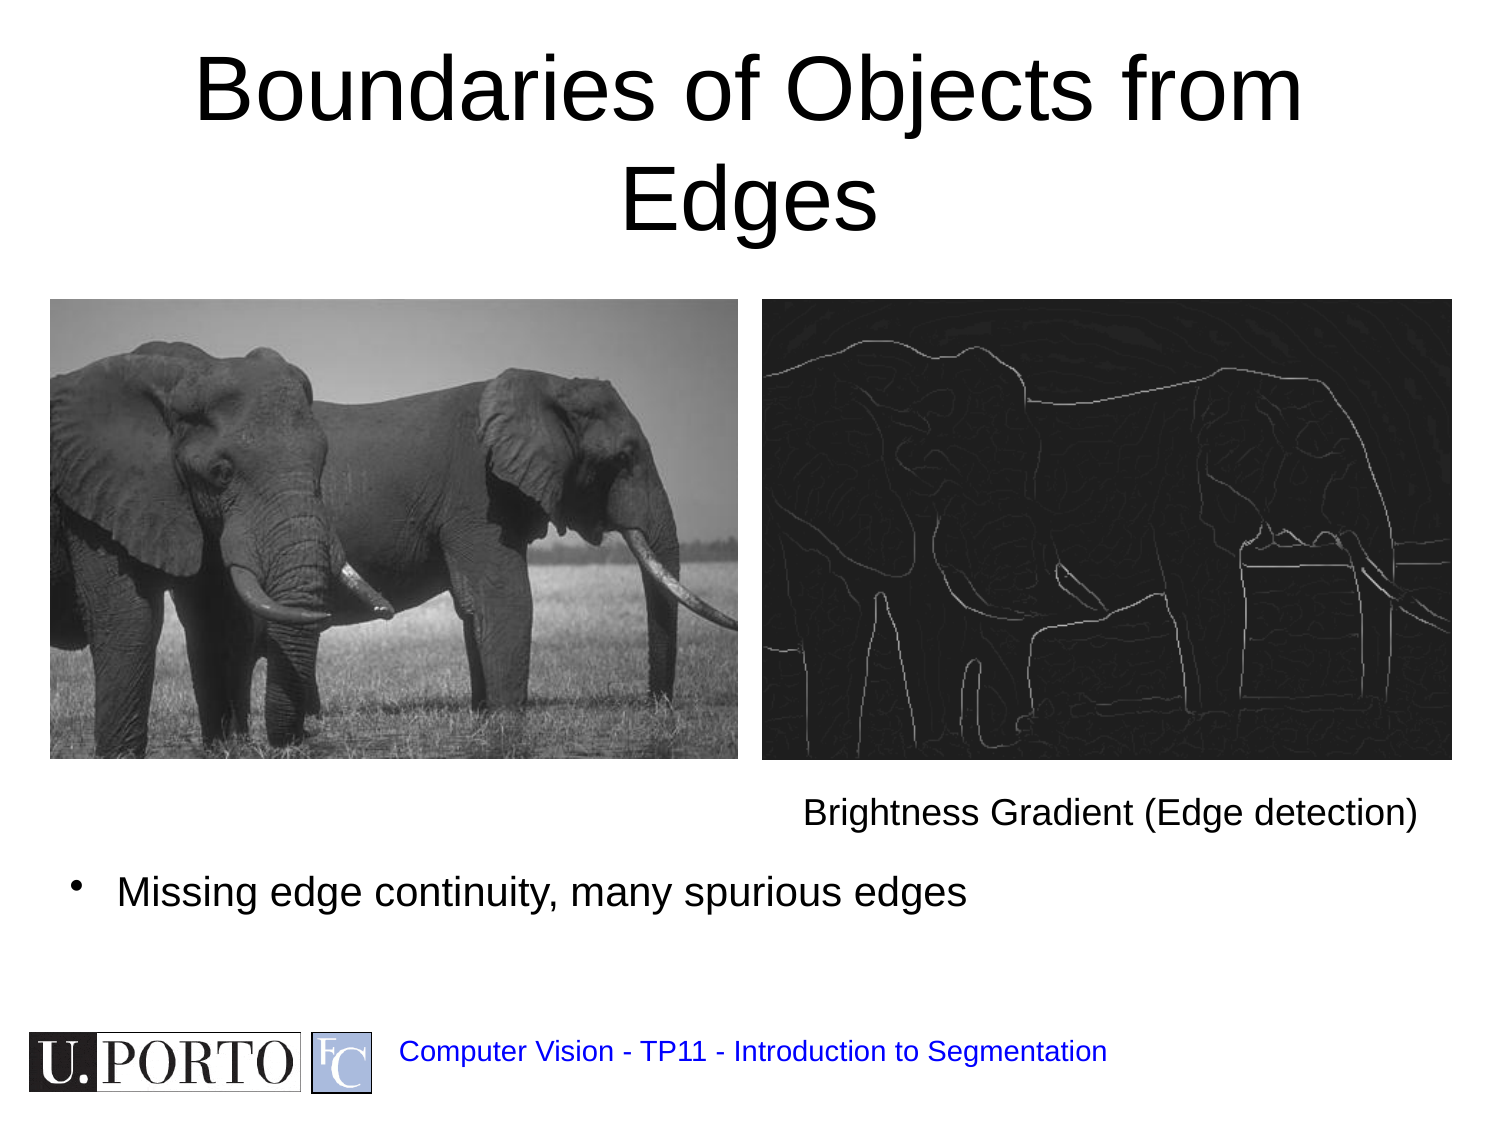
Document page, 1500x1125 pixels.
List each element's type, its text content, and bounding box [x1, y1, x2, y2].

picture [49, 299, 738, 760]
title Boundaries of Objects from Edges [75, 45, 1425, 233]
text_box Brightness Gradient (Edge detection) [788, 780, 1434, 841]
picture [29, 1032, 301, 1092]
footer Computer Vision - TP11 - Introduction to Segmentation [383, 1024, 1306, 1103]
text_box Missing edge continuity, many spurious edges [54, 857, 983, 923]
picture [313, 1033, 371, 1092]
picture [762, 299, 1452, 761]
